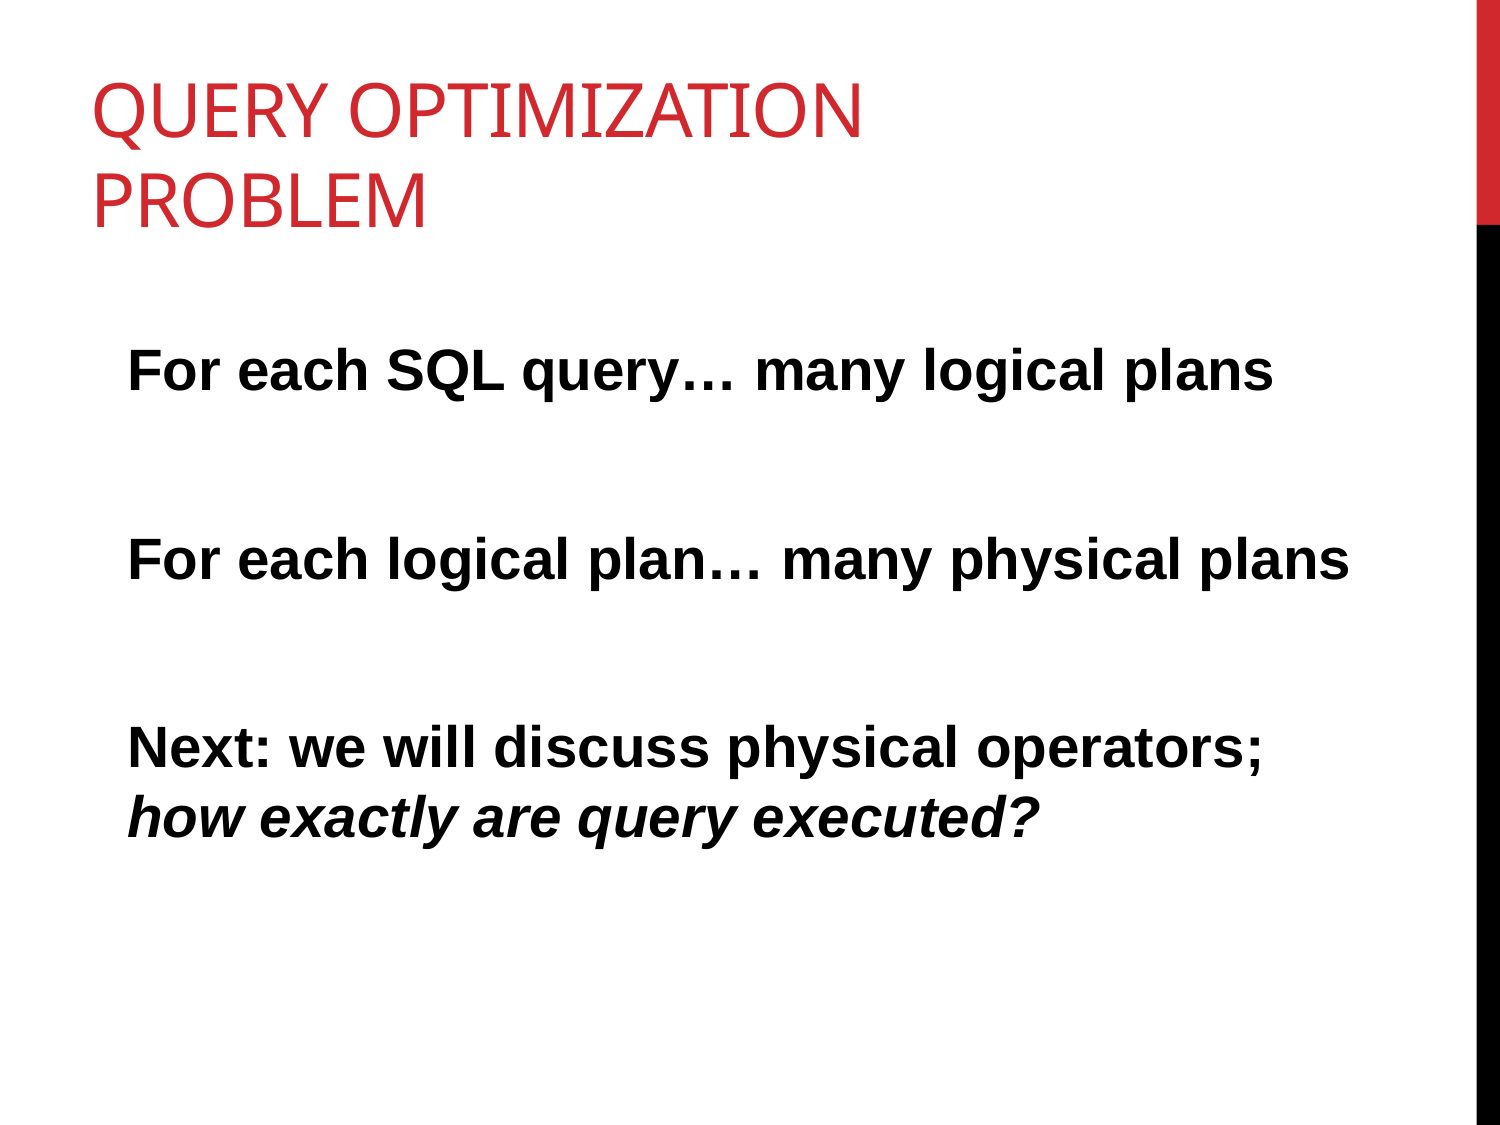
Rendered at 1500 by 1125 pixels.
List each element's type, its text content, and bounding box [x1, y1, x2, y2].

title Query Optimization Problem [75, 25, 1025, 250]
list For each SQL query… many logical plans For each logical plan… many physical plans Next: we will discuss physical operators; how exactly are query executed? [112, 324, 1450, 1000]
